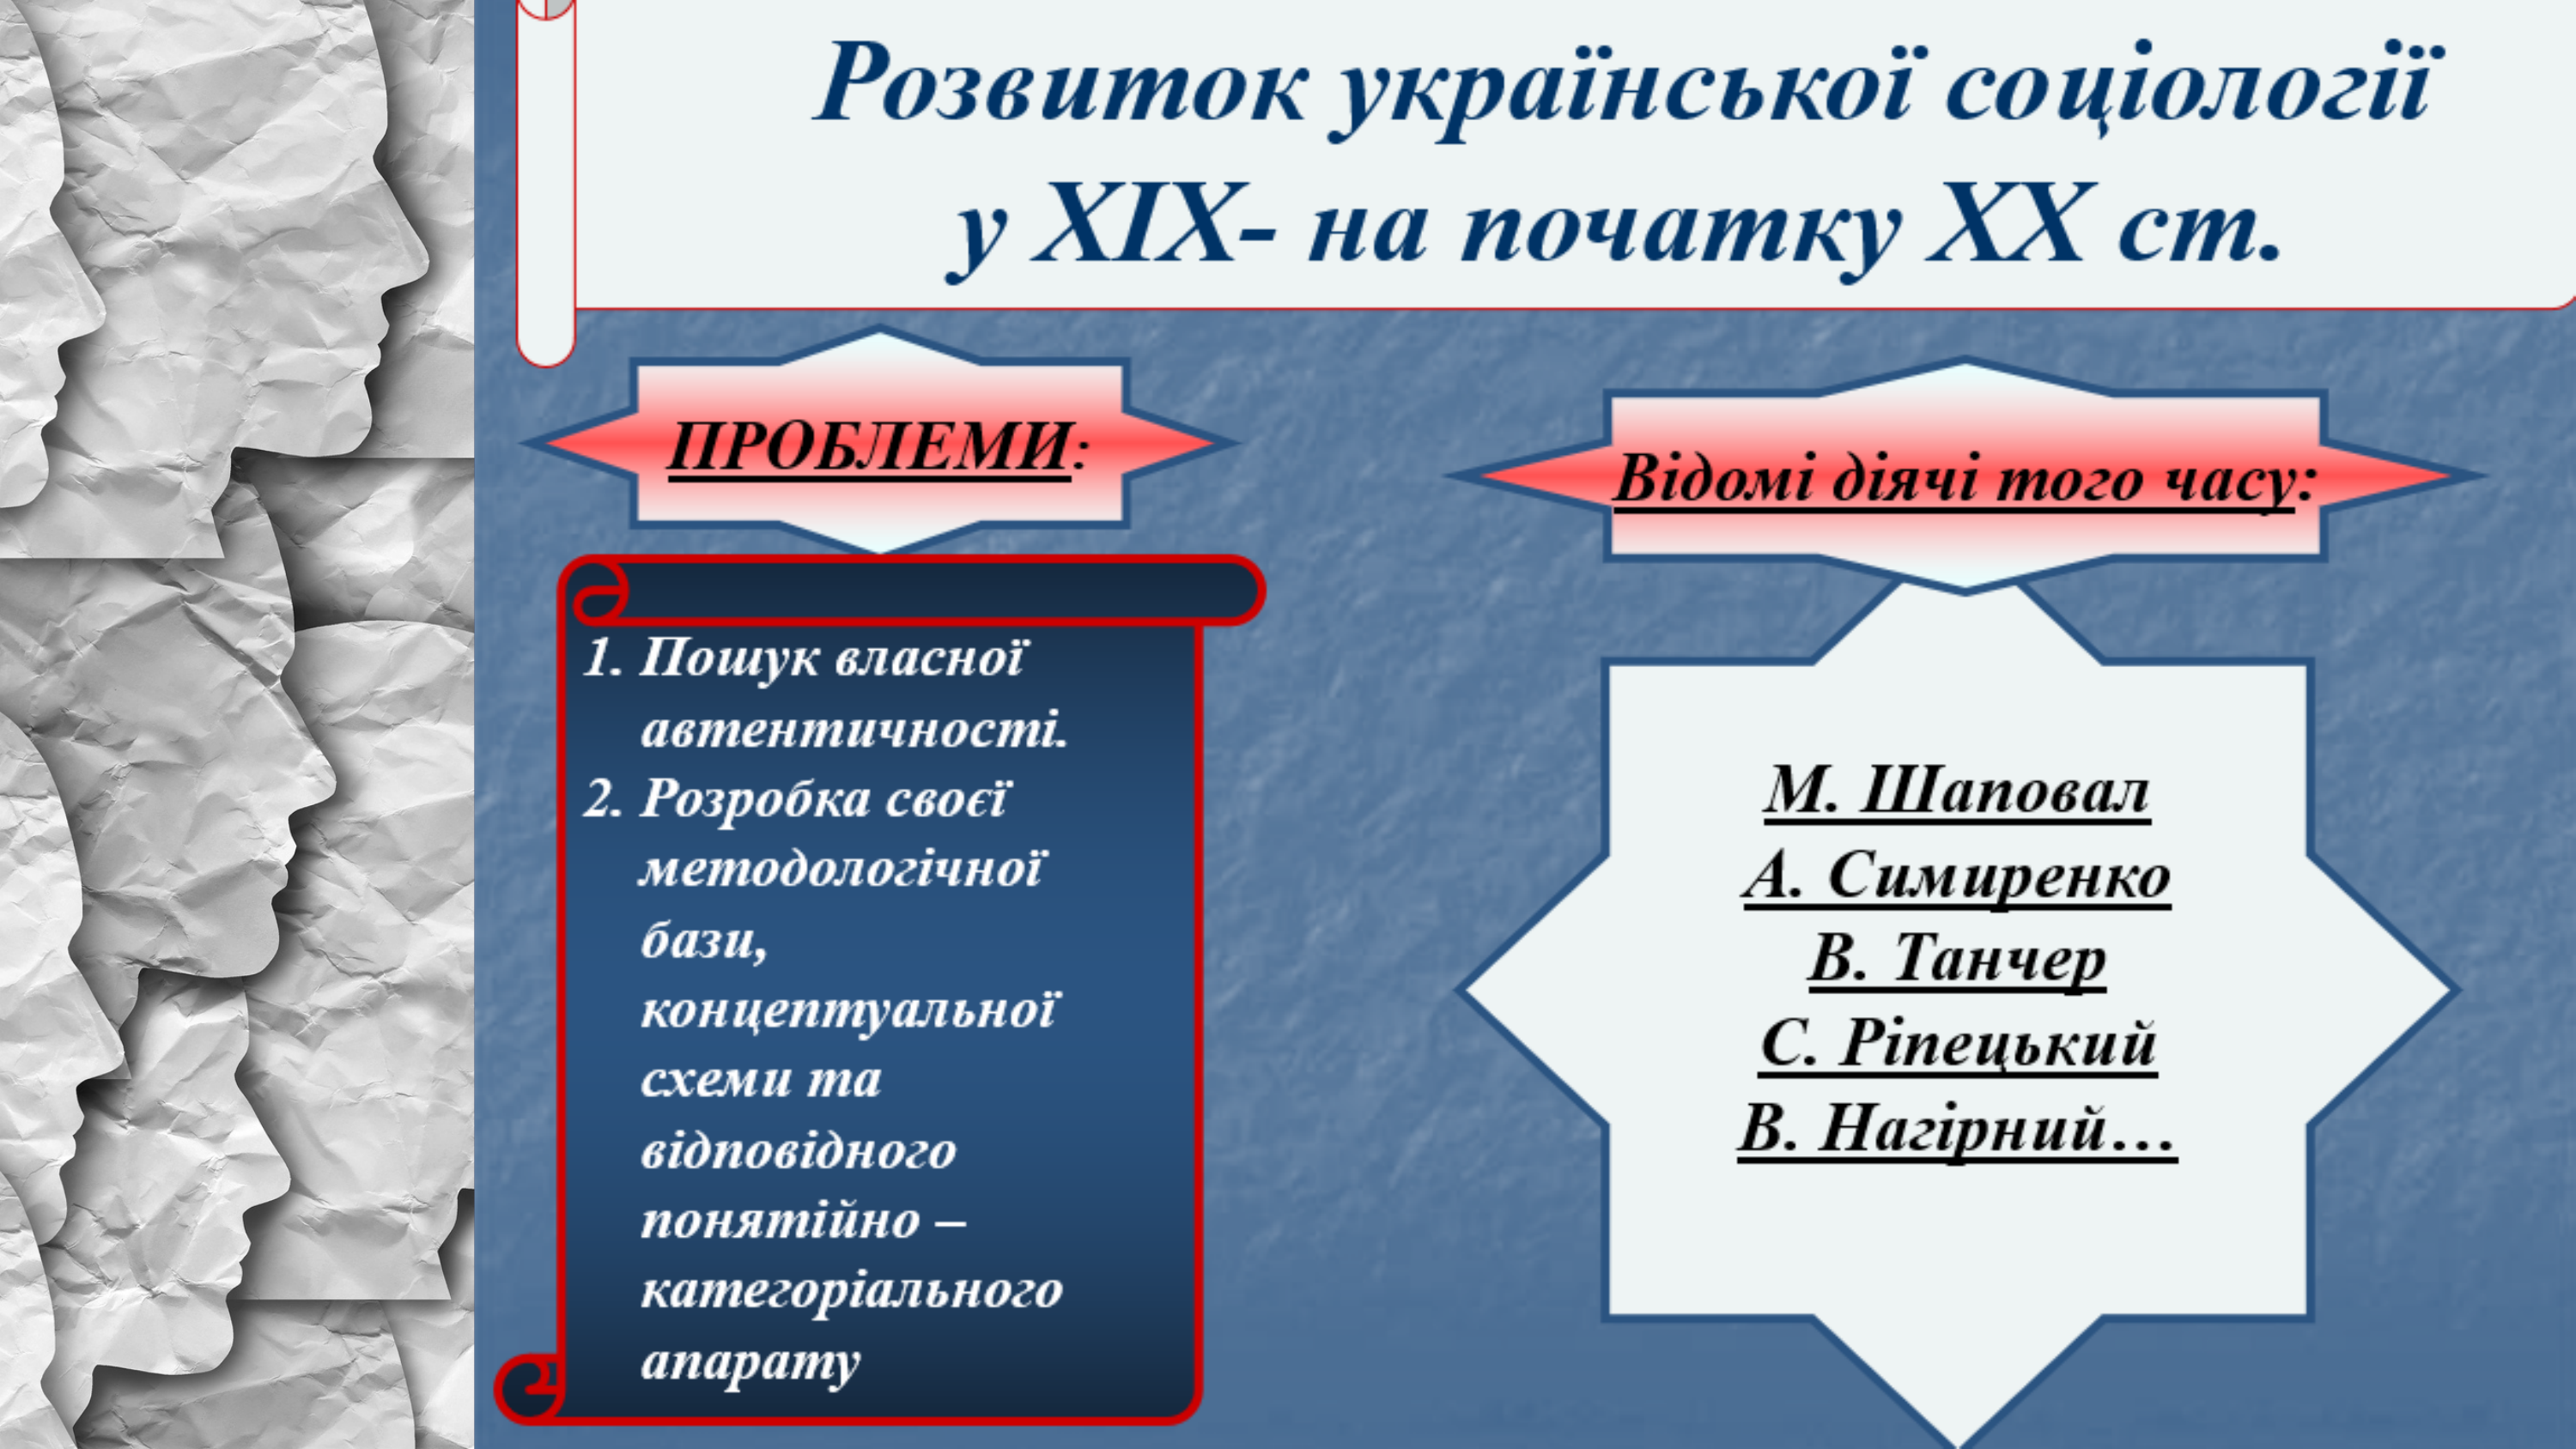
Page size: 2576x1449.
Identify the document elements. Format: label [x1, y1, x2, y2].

text_box [475, 0, 2576, 1449]
text_box [0, 0, 475, 1449]
